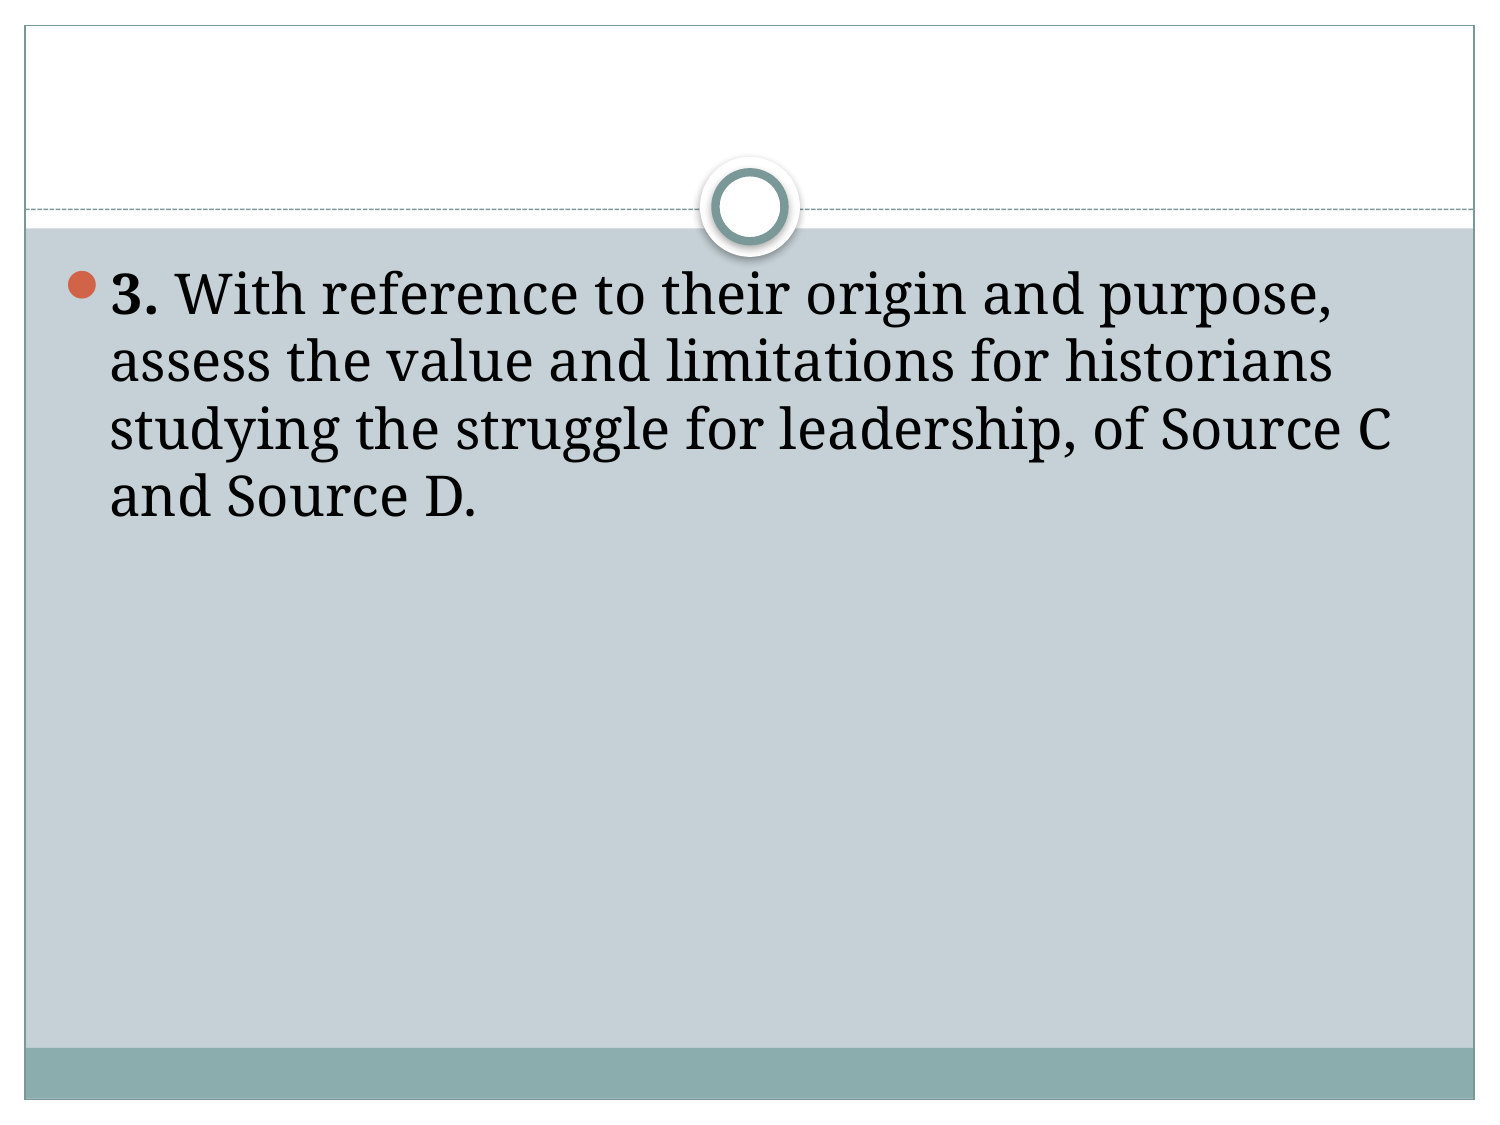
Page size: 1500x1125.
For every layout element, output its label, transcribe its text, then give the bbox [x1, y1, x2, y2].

list 3. With reference to their origin and purpose, assess the value and limitations for historians studying the struggle for leadership, of Source C and Source D. [49, 250, 1445, 1001]
